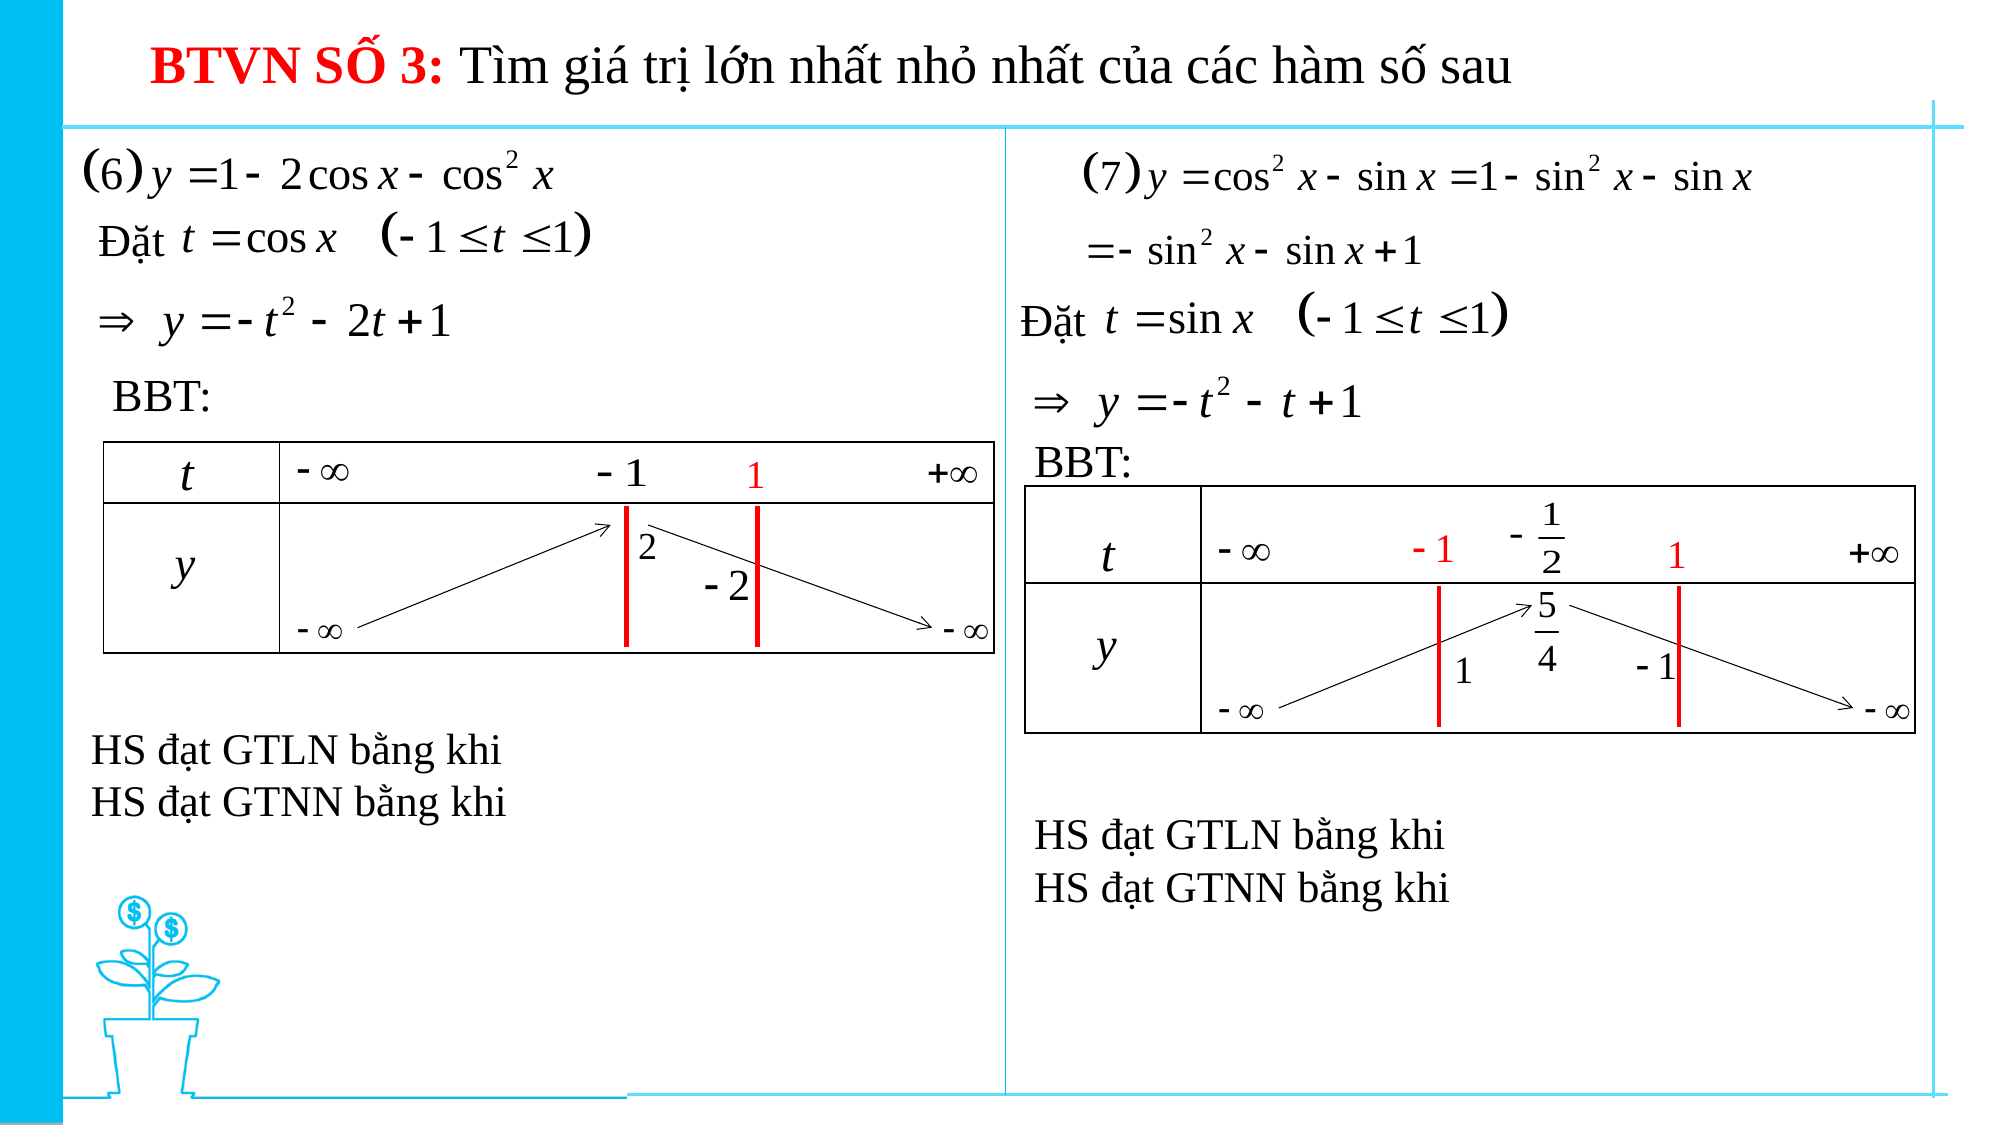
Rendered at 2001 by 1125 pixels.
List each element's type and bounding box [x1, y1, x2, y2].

text_box [1452, 648, 1475, 691]
text_box [1665, 532, 1689, 575]
text_box [1026, 364, 1366, 438]
text_box [1212, 697, 1270, 728]
text_box [1440, 605, 1532, 708]
text_box [697, 559, 758, 608]
text_box [91, 284, 459, 357]
text_box [1859, 697, 1916, 728]
text_box [1094, 533, 1125, 584]
text_box [744, 452, 768, 495]
text_box [1630, 643, 1679, 686]
text_box [632, 524, 664, 566]
text_box [1098, 282, 1514, 361]
text_box [588, 449, 651, 494]
text_box [1406, 525, 1458, 570]
text_box [1528, 580, 1568, 680]
text_box [1503, 493, 1574, 581]
text_box [1077, 144, 1762, 274]
text_box [76, 139, 561, 217]
text_box [648, 524, 757, 628]
text_box [173, 453, 203, 504]
text_box [1278, 605, 1438, 708]
text_box [357, 524, 611, 628]
text_box [175, 202, 595, 281]
text_box [163, 548, 206, 600]
text_box [291, 617, 349, 647]
text_box [1211, 535, 1278, 571]
text_box [758, 524, 933, 628]
text_box [1569, 605, 1678, 708]
text_box [290, 455, 356, 491]
text_box [1680, 605, 1854, 708]
text_box [920, 454, 985, 492]
text_box [937, 617, 995, 647]
text_box [1841, 535, 1906, 573]
text_box [1084, 629, 1128, 680]
text_box [0, 0, 1983, 1125]
